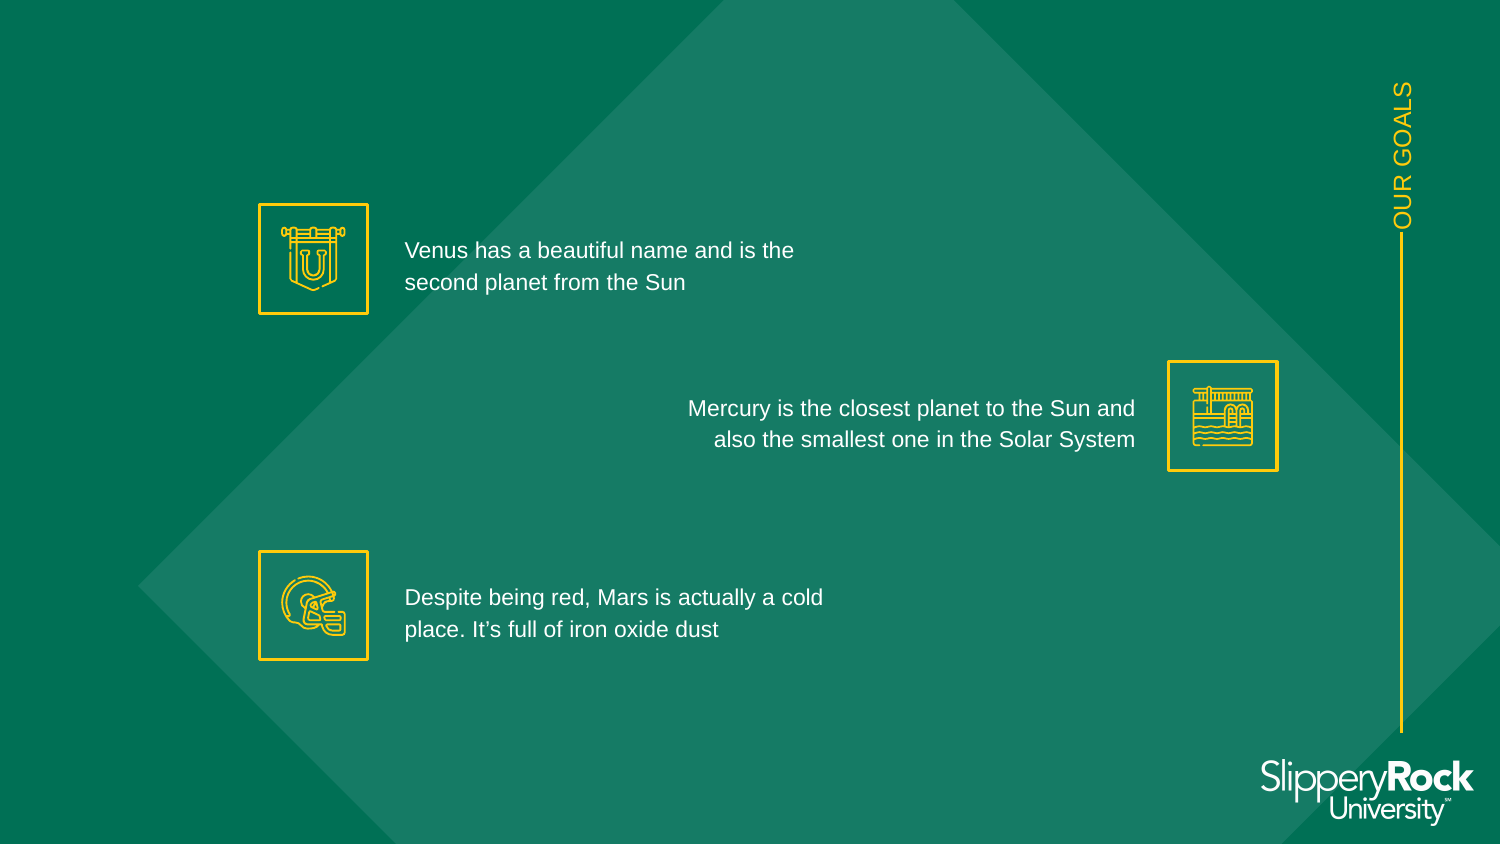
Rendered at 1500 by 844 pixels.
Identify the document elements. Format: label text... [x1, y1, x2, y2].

picture [1261, 759, 1474, 826]
text_box [1168, 361, 1278, 471]
text_box [259, 551, 368, 660]
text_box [280, 226, 346, 292]
title OUR GOALS [1383, 66, 1420, 778]
subtitle Venus has a beautiful name and is the second planet from the Sun [389, 217, 872, 301]
text_box [1192, 385, 1253, 447]
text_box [280, 575, 346, 636]
subtitle Mercury is the closest planet to the Sun and also the smallest one in the Solar System [668, 374, 1151, 459]
text_box [259, 204, 368, 314]
subtitle Despite being red, Mars is actually a cold place. It’s full of iron oxide dust [389, 563, 872, 648]
